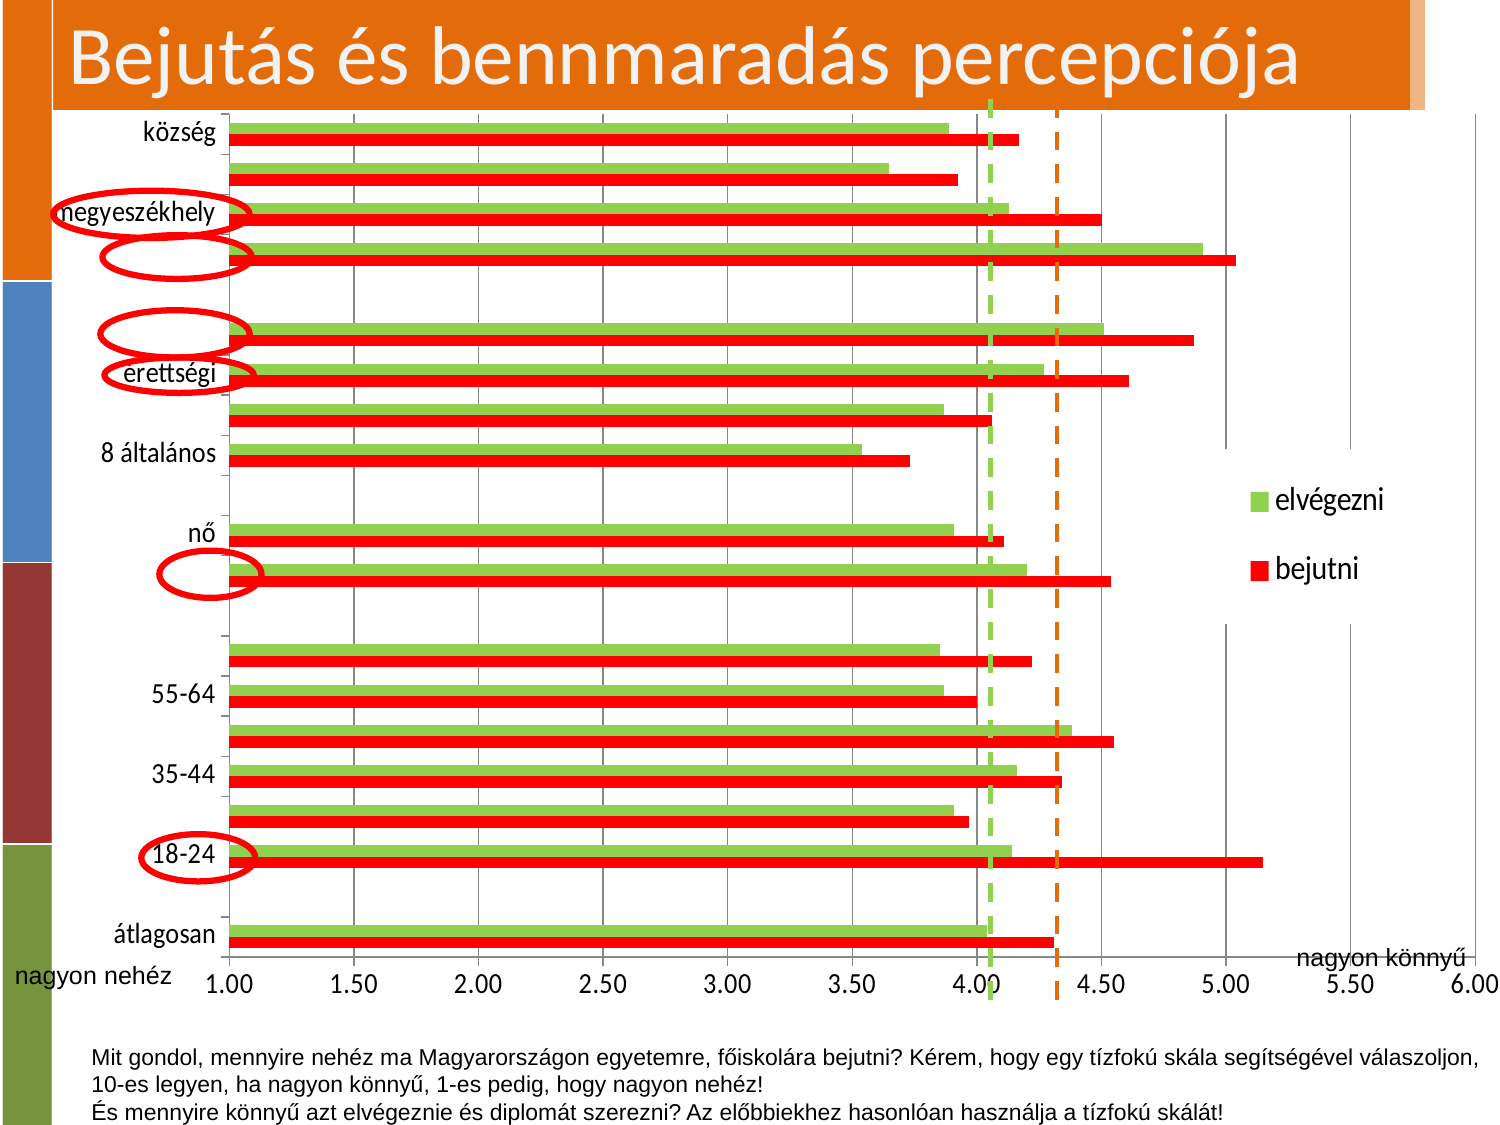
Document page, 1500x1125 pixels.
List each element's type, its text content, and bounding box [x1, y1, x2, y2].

picture [0, 0, 1500, 1125]
text_box Mit gondol, mennyire nehéz ma Magyarországon egyetemre, főiskolára bejutni? Kérem, hogy egy tízfokú skála segítségével válaszoljon, 10-es legyen, ha nagyon könnyű, 1-es pedig, hogy nagyon nehéz! És mennyire könnyű azt elvégeznie és diplomát szerezni? Az előbbiekhez hasonlóan használja a tízfokú skálát! [76, 1102, 1500, 1125]
chart [52, 89, 1500, 1095]
